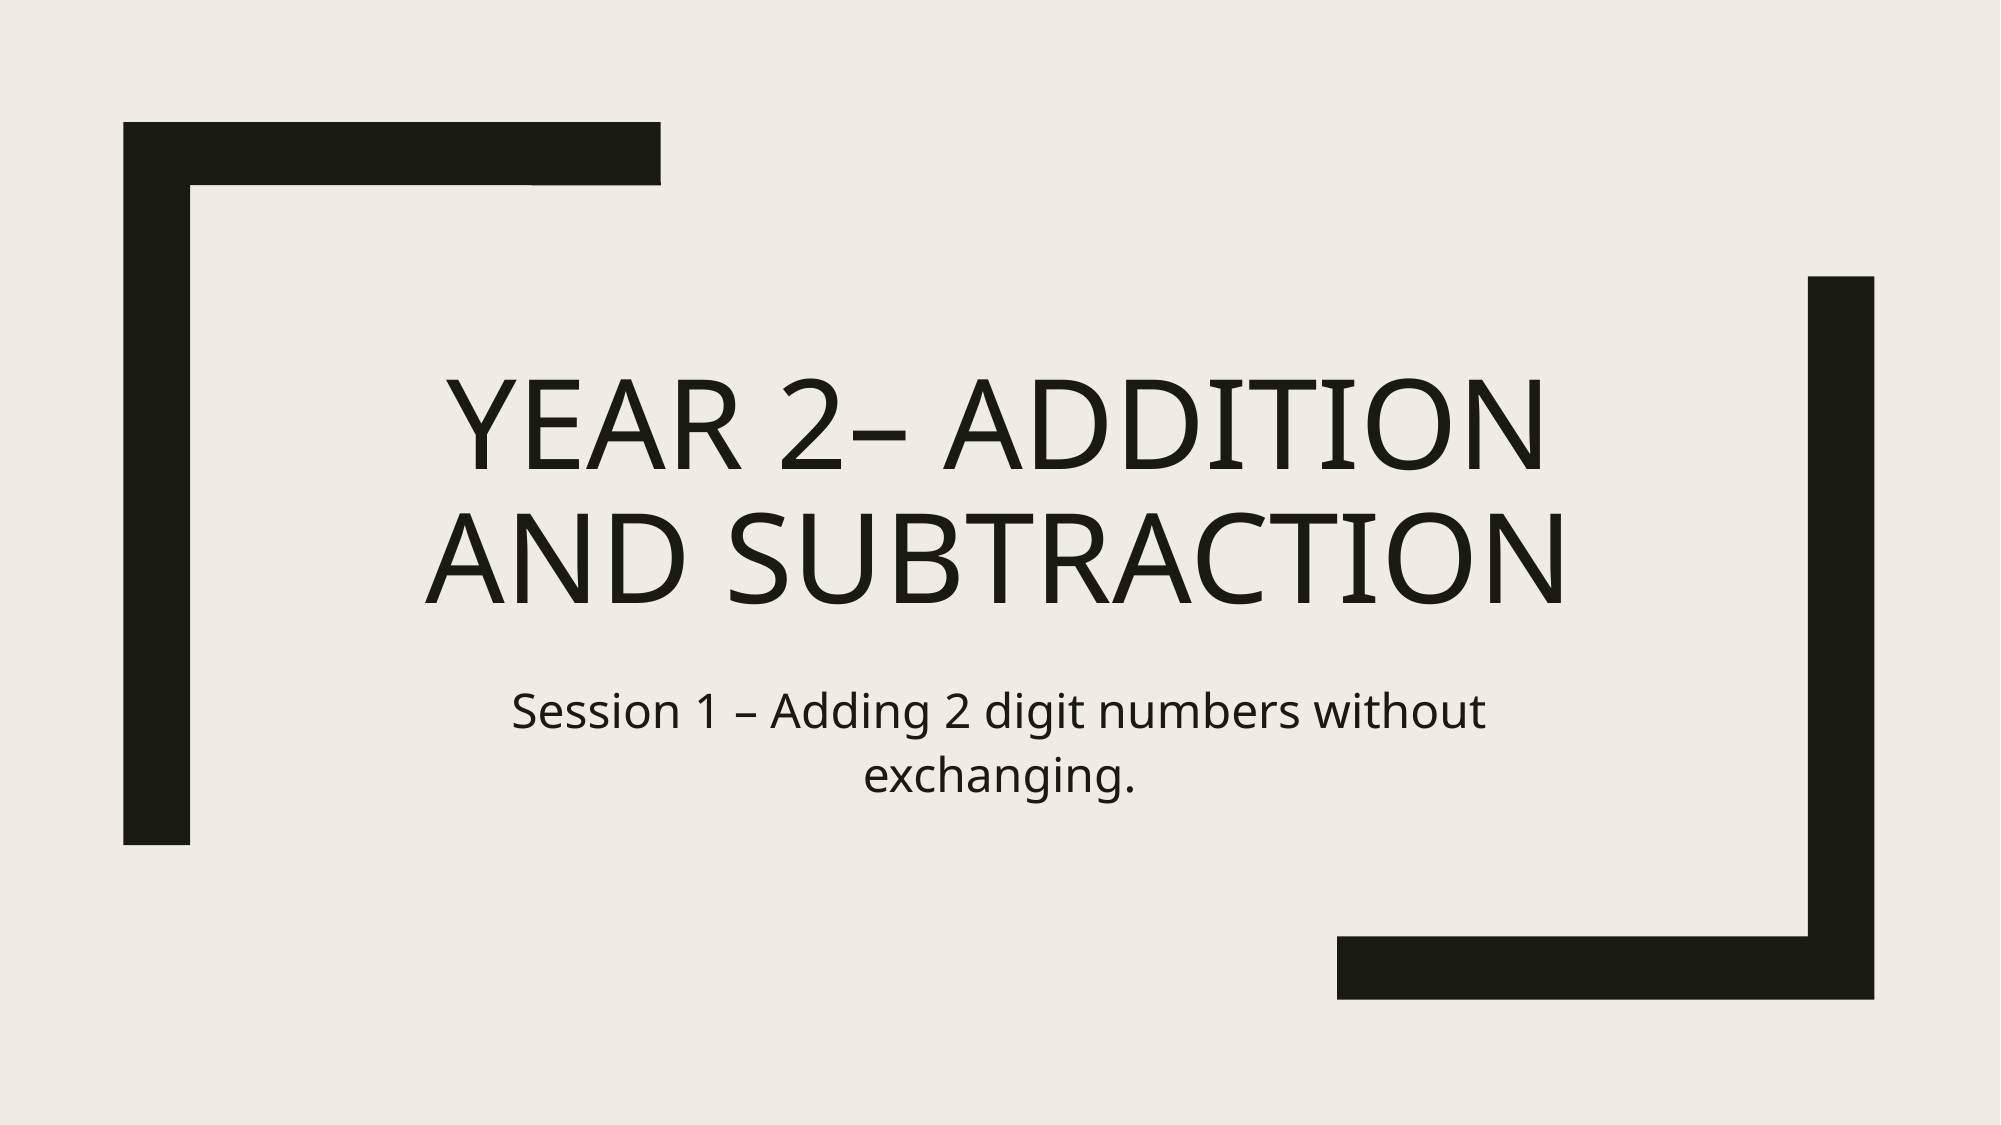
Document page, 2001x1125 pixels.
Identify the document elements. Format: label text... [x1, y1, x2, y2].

subtitle Session 1 – Adding 2 digit numbers without exchanging. [439, 649, 1561, 828]
title Year 2– Addition and subtraction [314, 293, 1686, 638]
